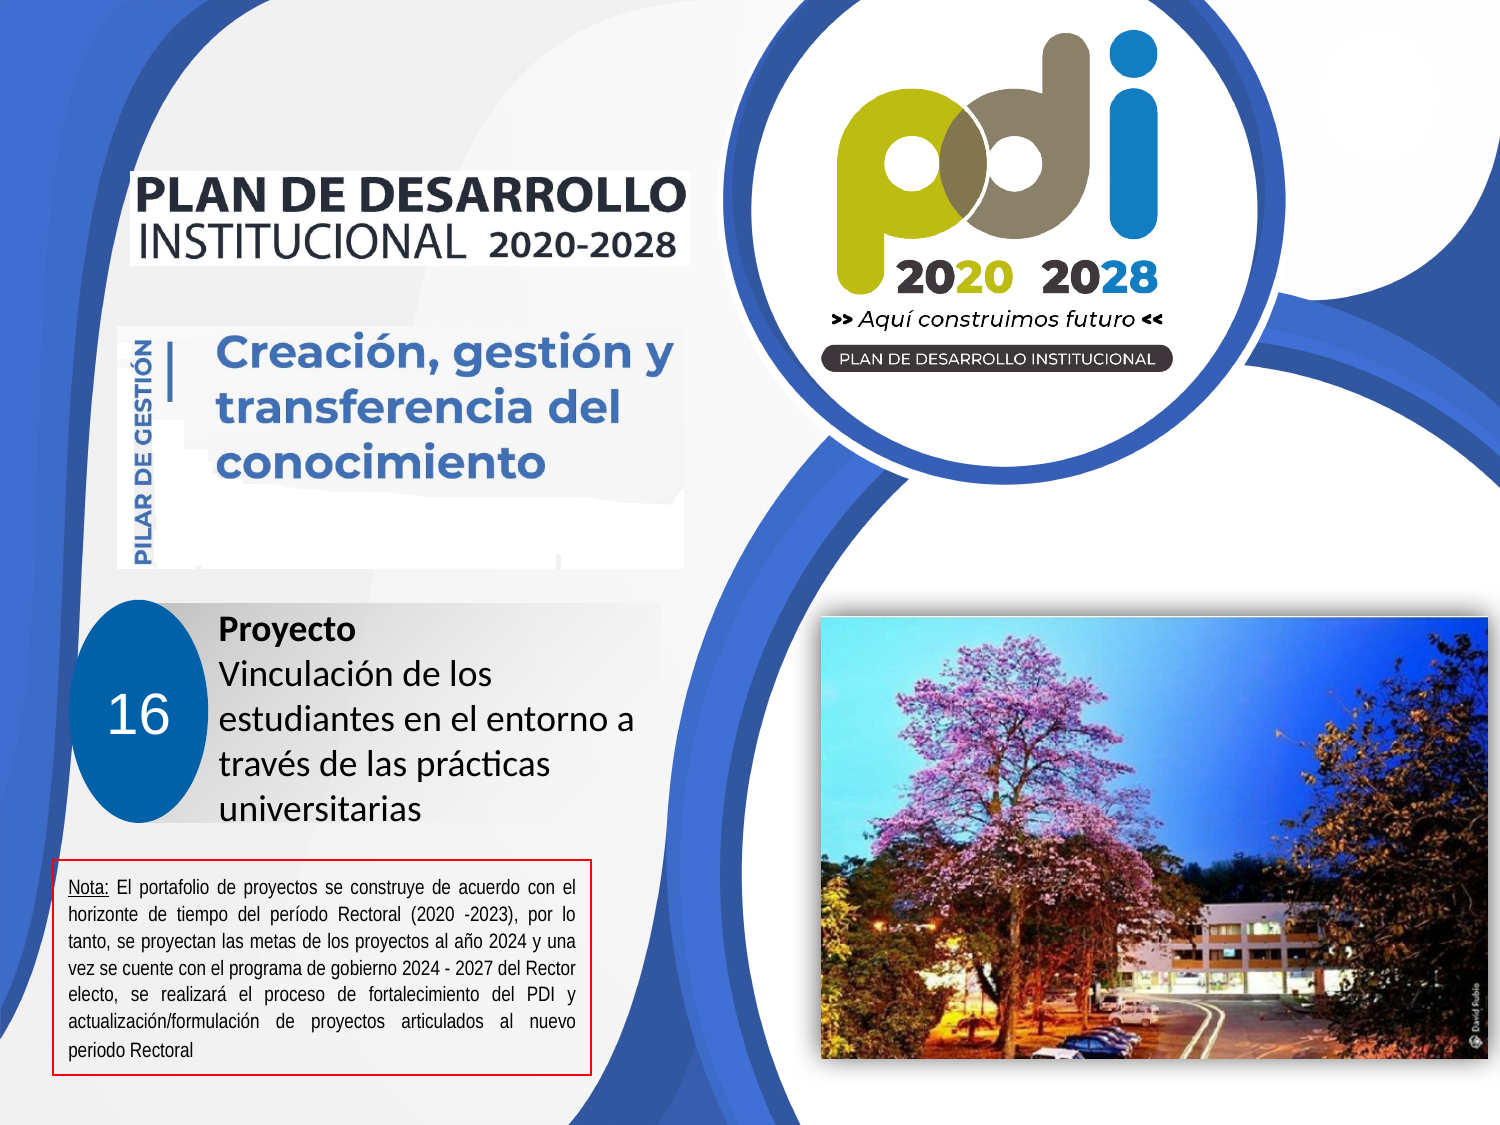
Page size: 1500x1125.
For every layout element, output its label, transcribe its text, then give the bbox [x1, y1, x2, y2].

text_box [69, 595, 667, 838]
text_box Nota: El portafolio de proyectos se construye de acuerdo con el horizonte de tiempo del período Rectoral (2020 -2023), por lo tanto, se proyectan las metas de los proyectos al año 2024 y una vez se cuente con el programa de gobierno 2024 - 2027 del Rector electo, se realizará el proceso de fortalecimiento del PDI y actualización/formulación de proyectos articulados al nuevo periodo Rectoral [52, 859, 592, 1076]
picture [0, 0, 1500, 1125]
